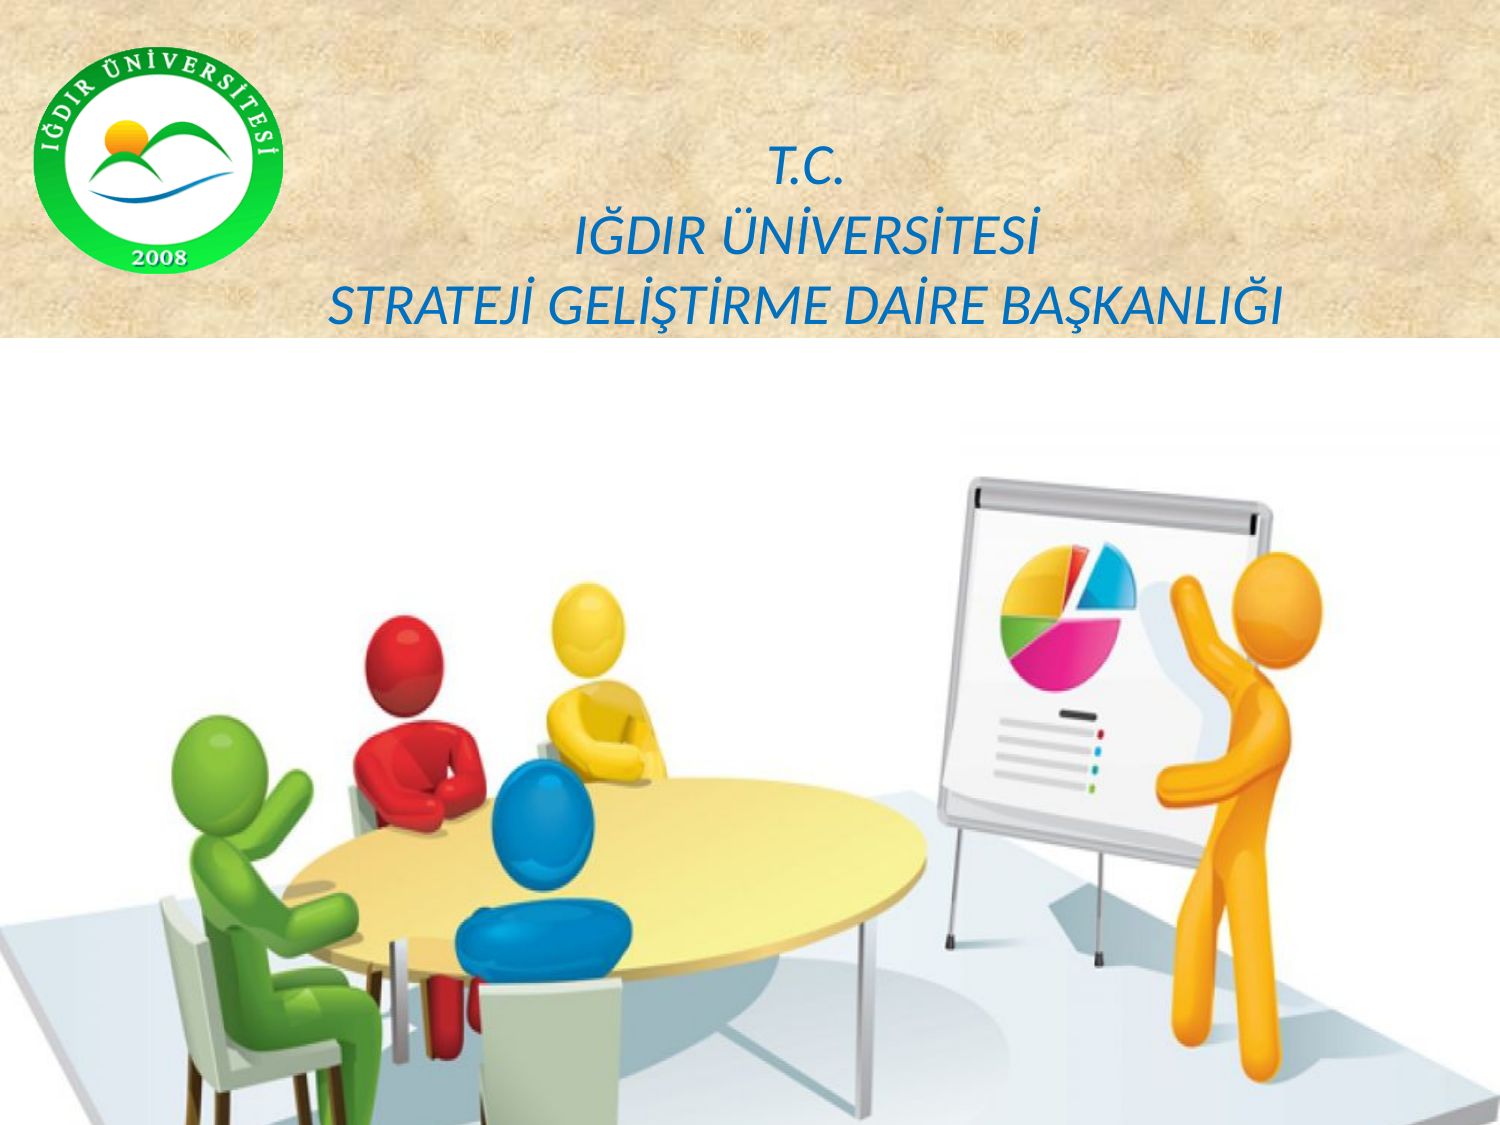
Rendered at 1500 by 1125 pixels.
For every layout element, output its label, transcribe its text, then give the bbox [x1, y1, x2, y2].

picture [0, 0, 1500, 1125]
text_box T.C. IĞDIR ÜNİVERSİTESİ STRATEJİ GELİŞTİRME DAİRE BAŞKANLIĞI [86, 118, 1500, 337]
